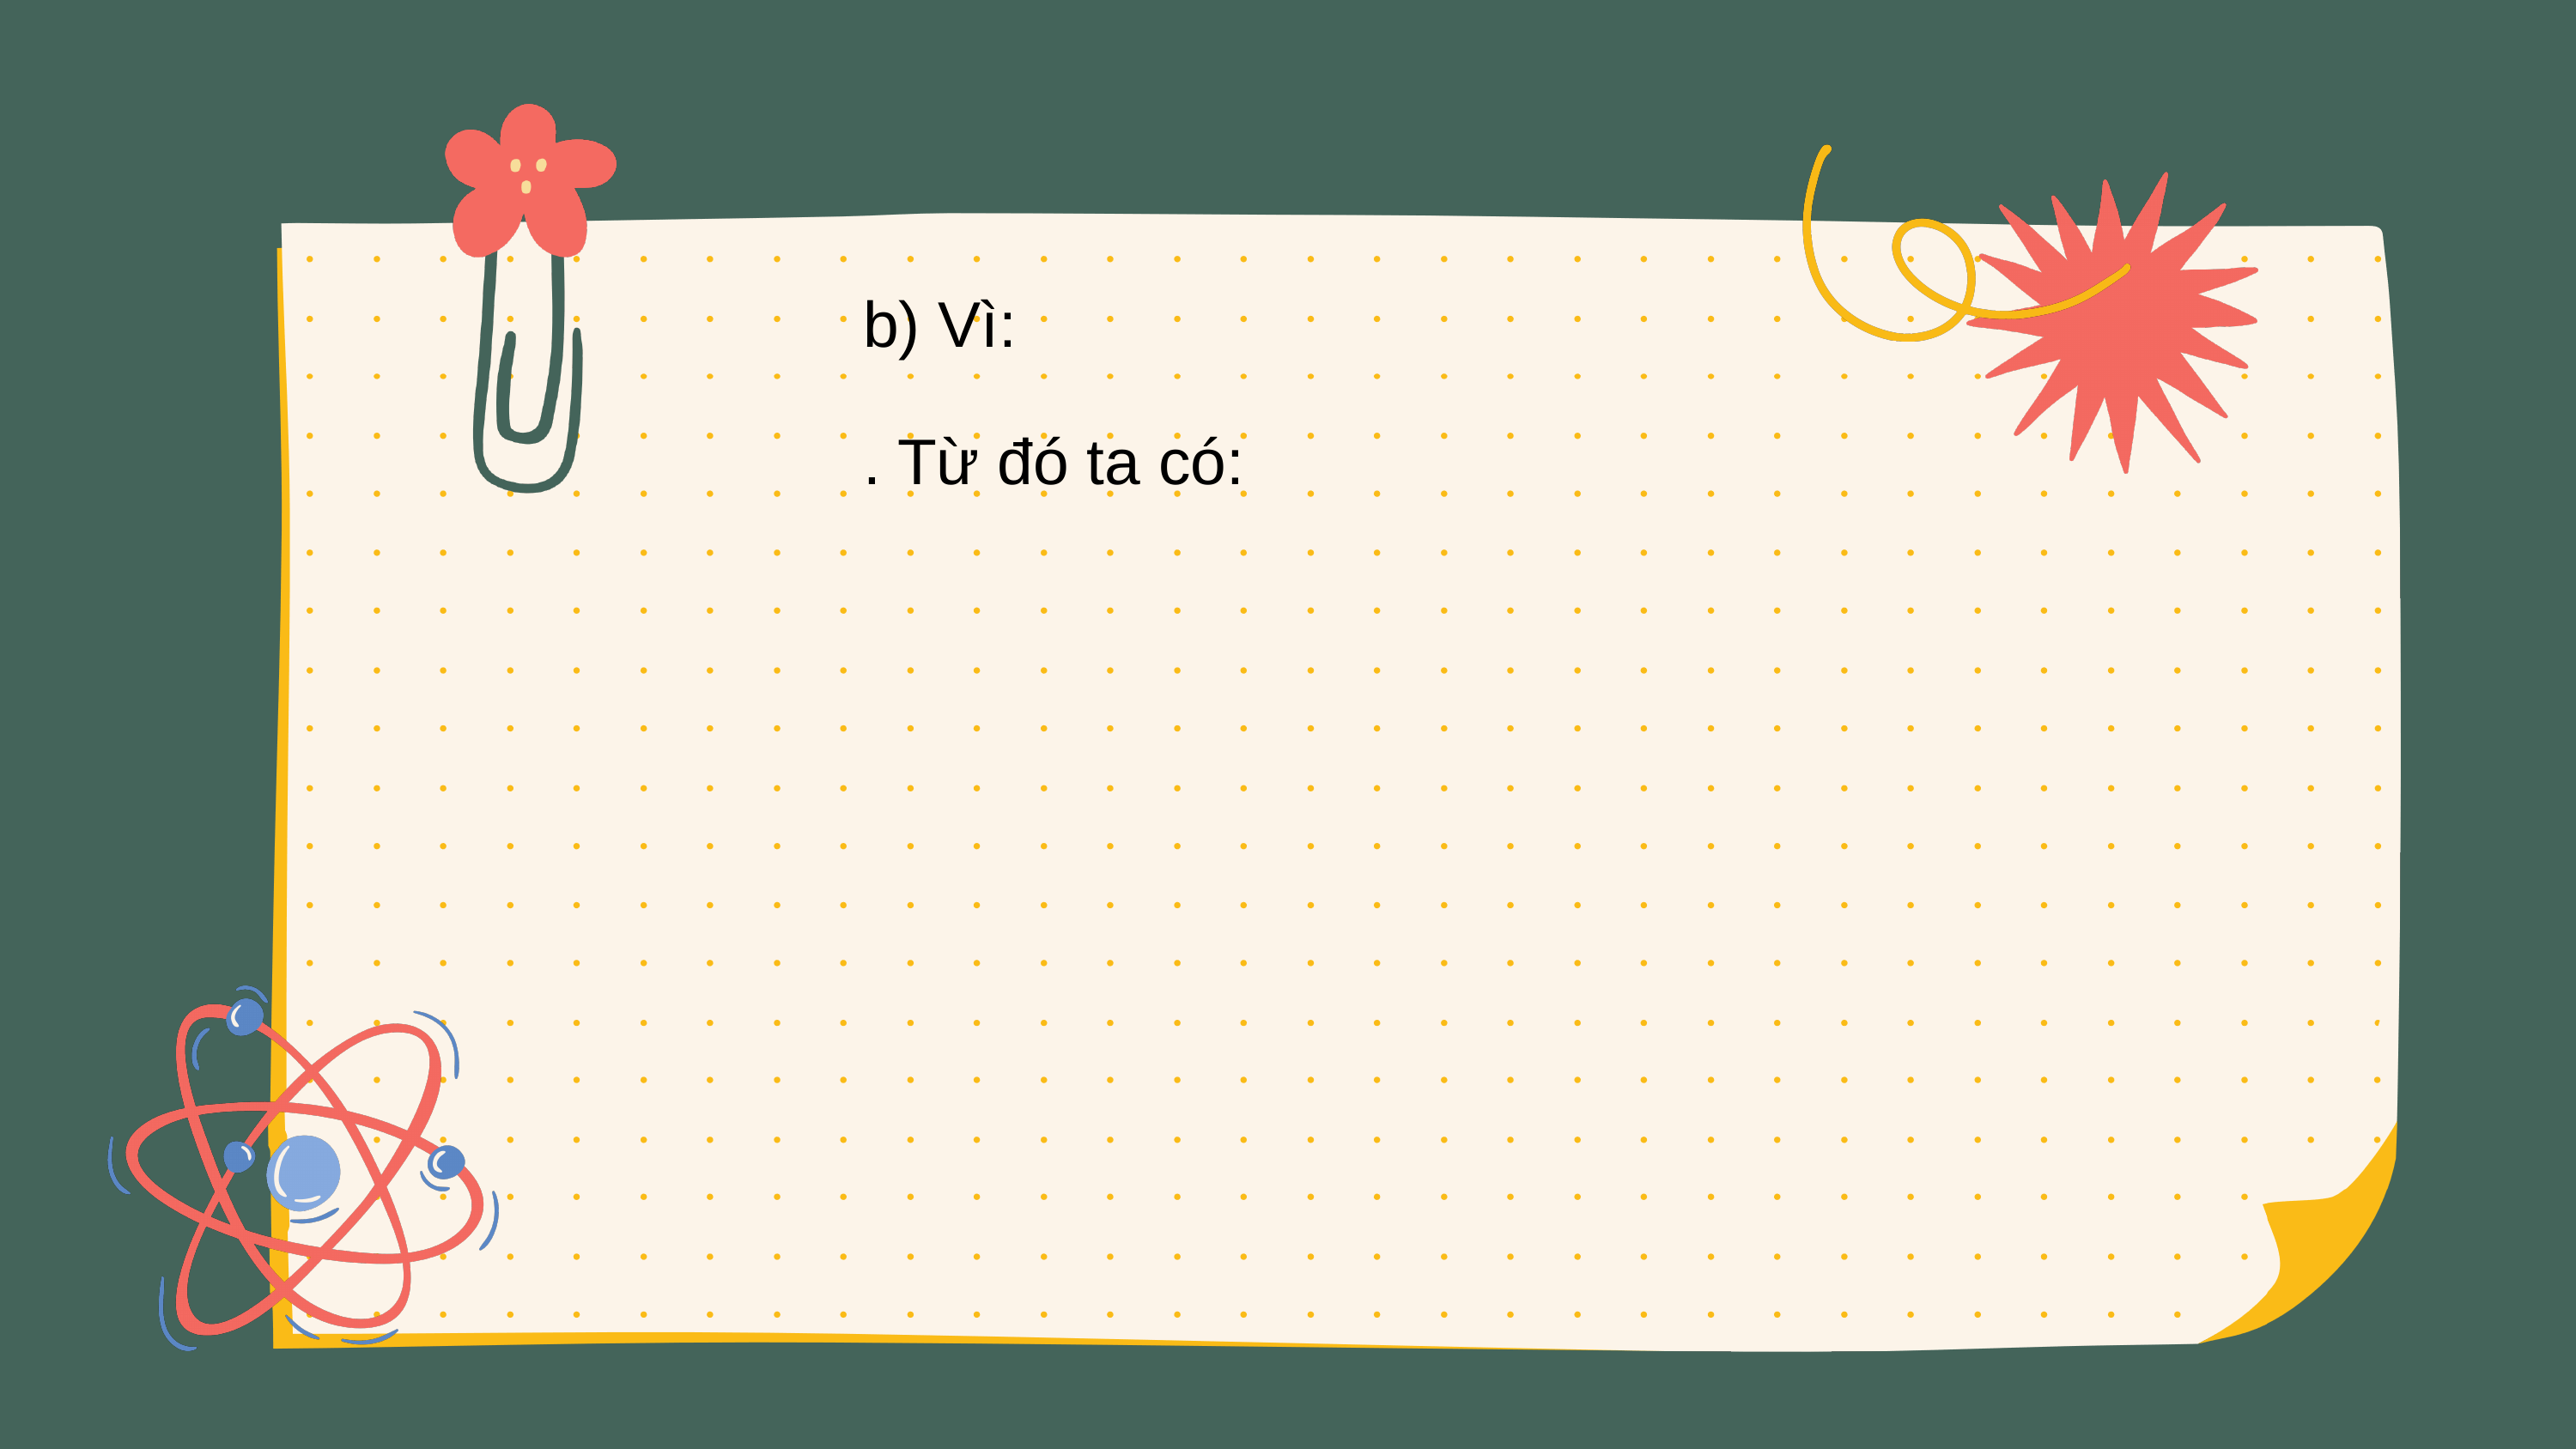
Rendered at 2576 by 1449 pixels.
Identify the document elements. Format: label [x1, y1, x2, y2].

picture [106, 97, 2402, 1352]
